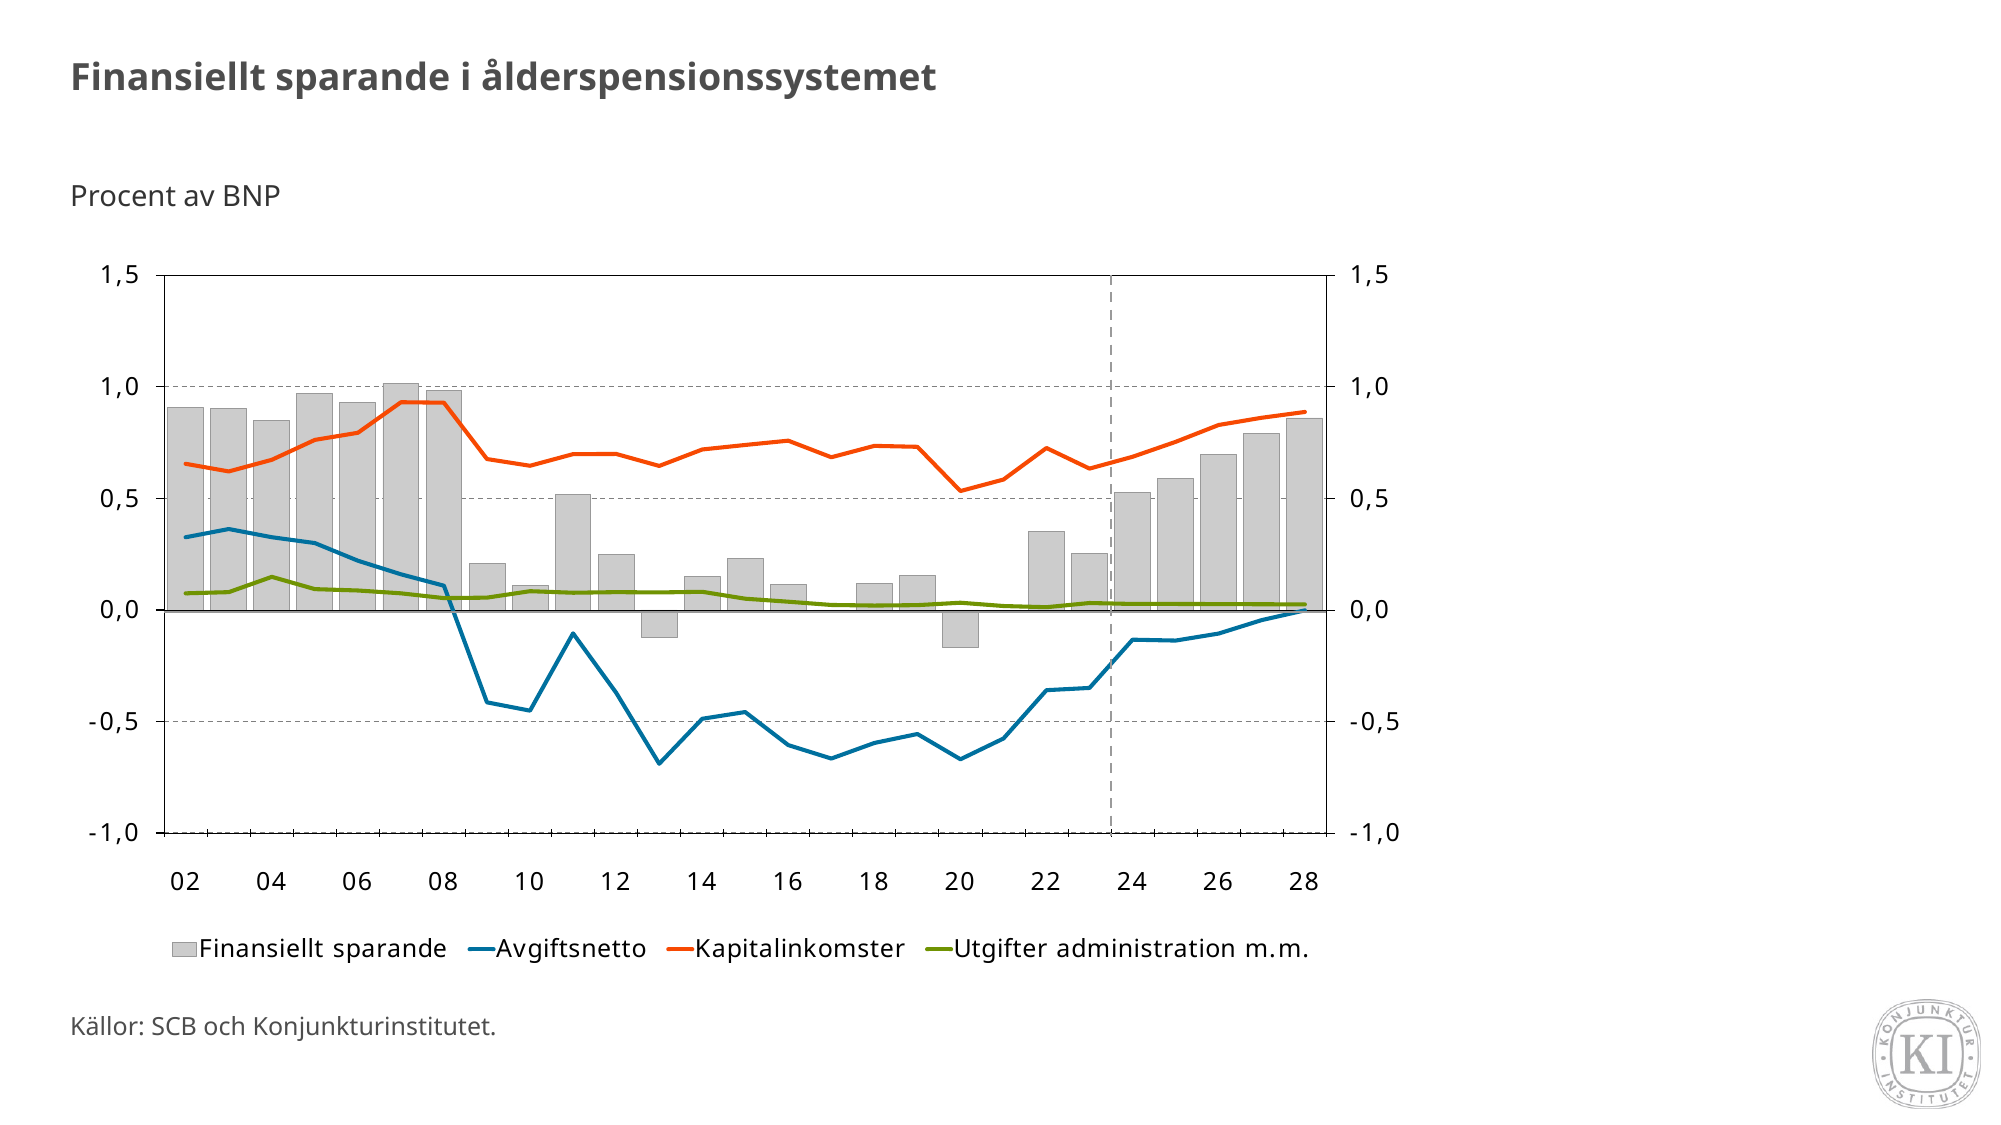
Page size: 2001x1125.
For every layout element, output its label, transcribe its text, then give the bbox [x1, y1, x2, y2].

subtitle Källor: SCB och Konjunkturinstitutet. [55, 1003, 1476, 1106]
picture [1872, 999, 1981, 1109]
list Procent av BNP [55, 137, 1476, 220]
title Finansiellt sparande i ålderspensionssystemet [55, 45, 1476, 128]
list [72, 249, 1491, 984]
